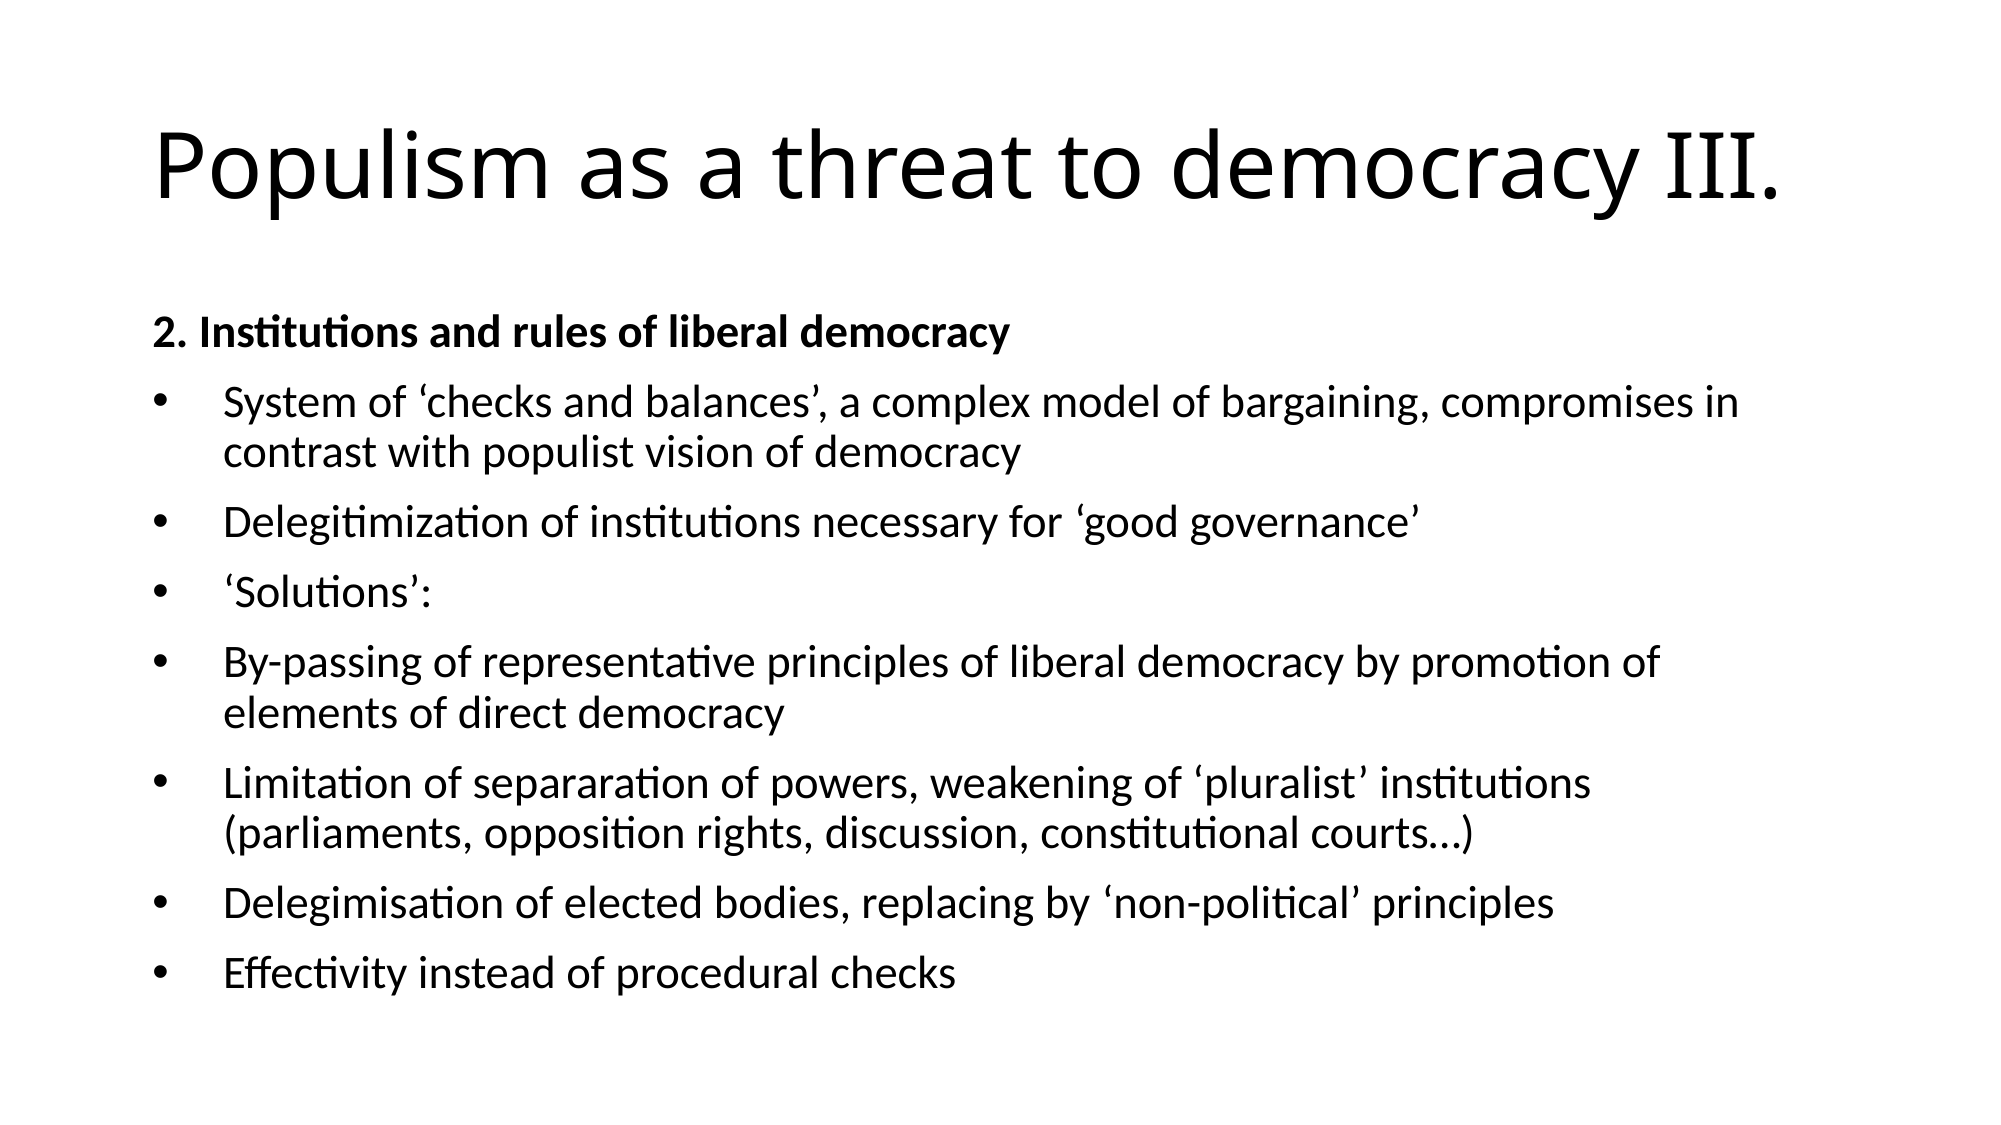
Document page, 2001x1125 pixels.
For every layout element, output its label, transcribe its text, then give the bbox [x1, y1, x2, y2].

list 2. Institutions and rules of liberal democracy System of ‘checks and balances’, a complex model of bargaining, compromises in contrast with populist vision of democracy Delegitimization of institutions necessary for ‘good governance’ ‘Solutions’: By-passing of representative principles of liberal democracy by promotion of elements of direct democracy Limitation of separaration of powers, weakening of ‘pluralist’ institutions (parliaments, opposition rights, discussion, constitutional courts…) Delegimisation of elected bodies, replacing by ‘non-political’ principles Effectivity instead of procedural checks [137, 299, 1863, 1014]
title Populism as a threat to democracy III. [137, 59, 1863, 278]
